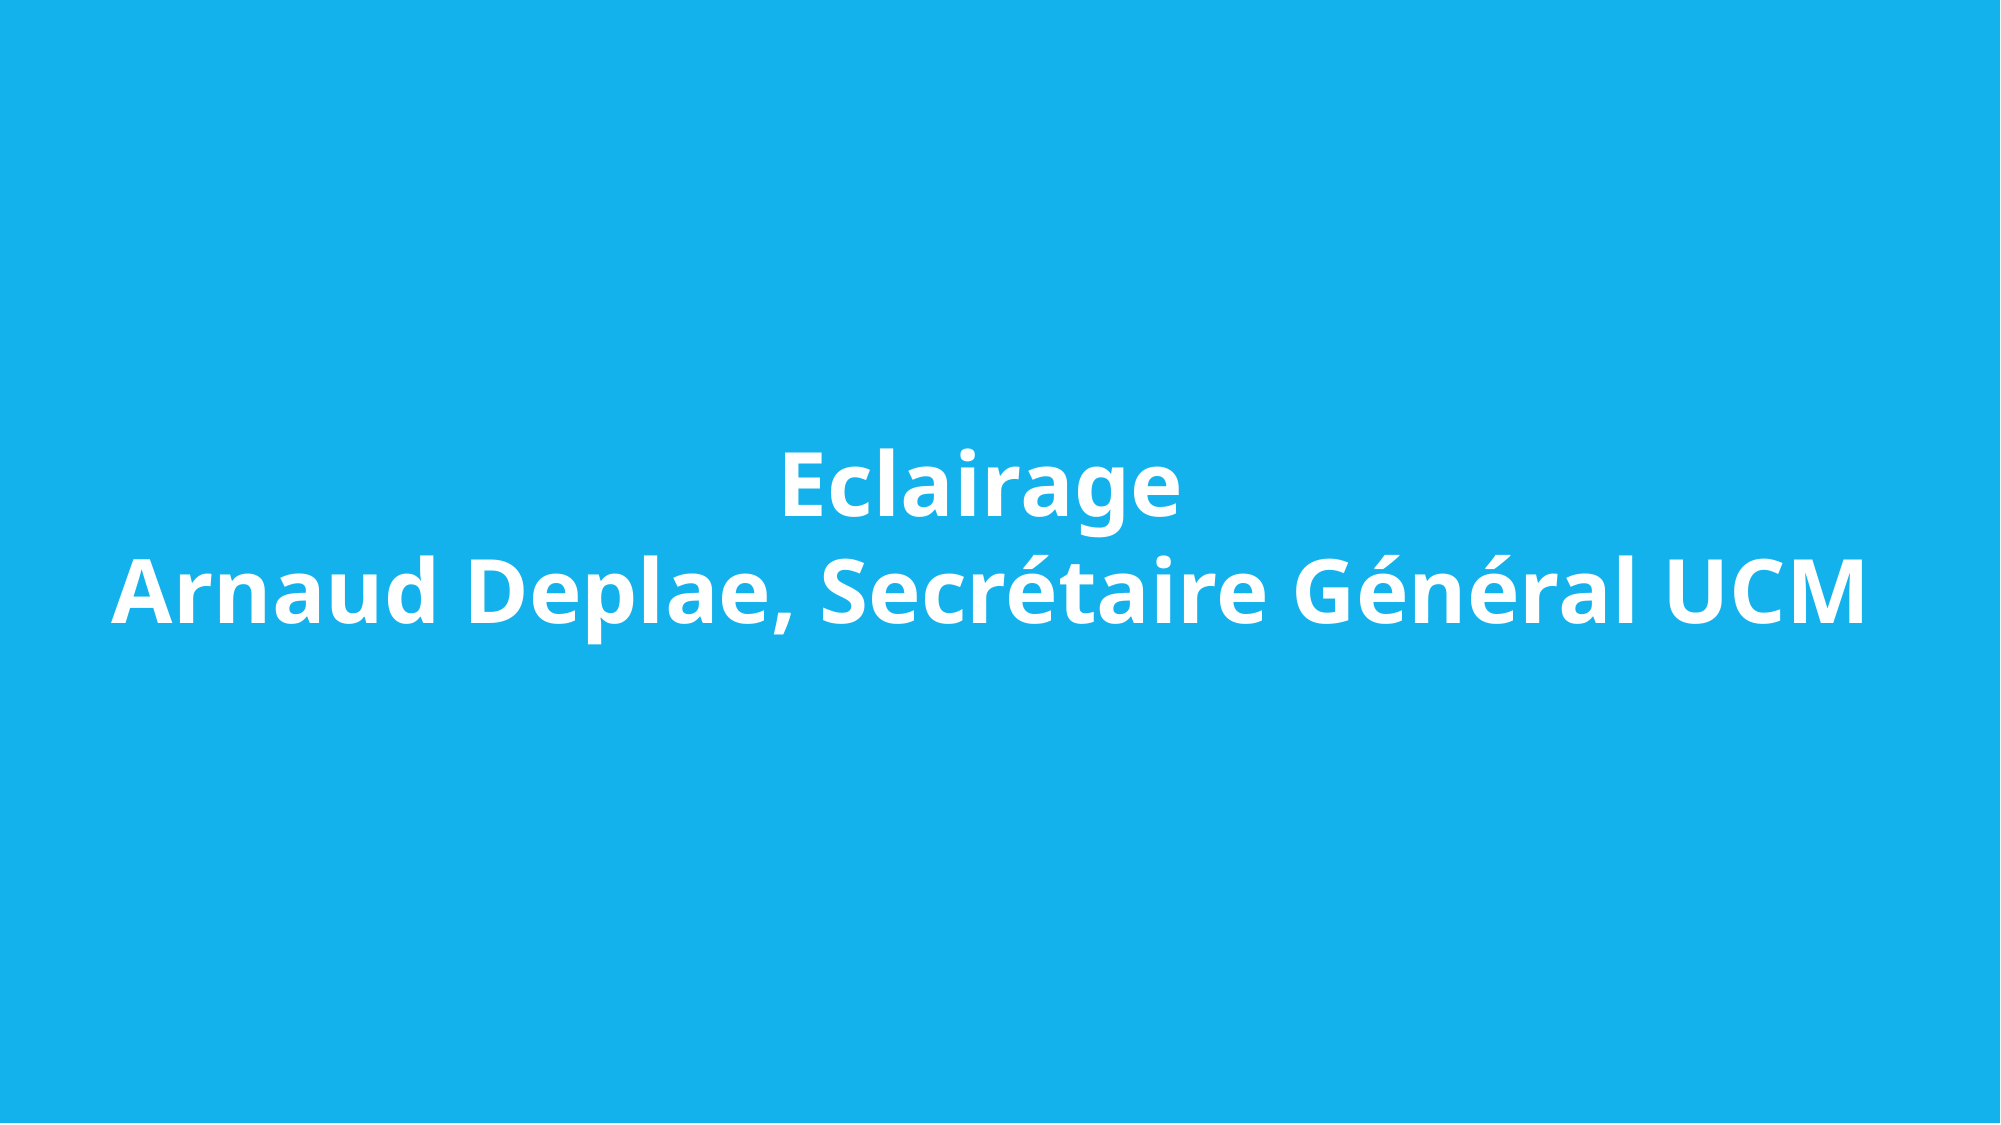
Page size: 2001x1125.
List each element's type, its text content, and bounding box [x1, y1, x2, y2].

text_box Eclairage Arnaud Deplae, Secrétaire Général UCM [0, 420, 1992, 649]
text_box [0, 0, 2000, 1124]
